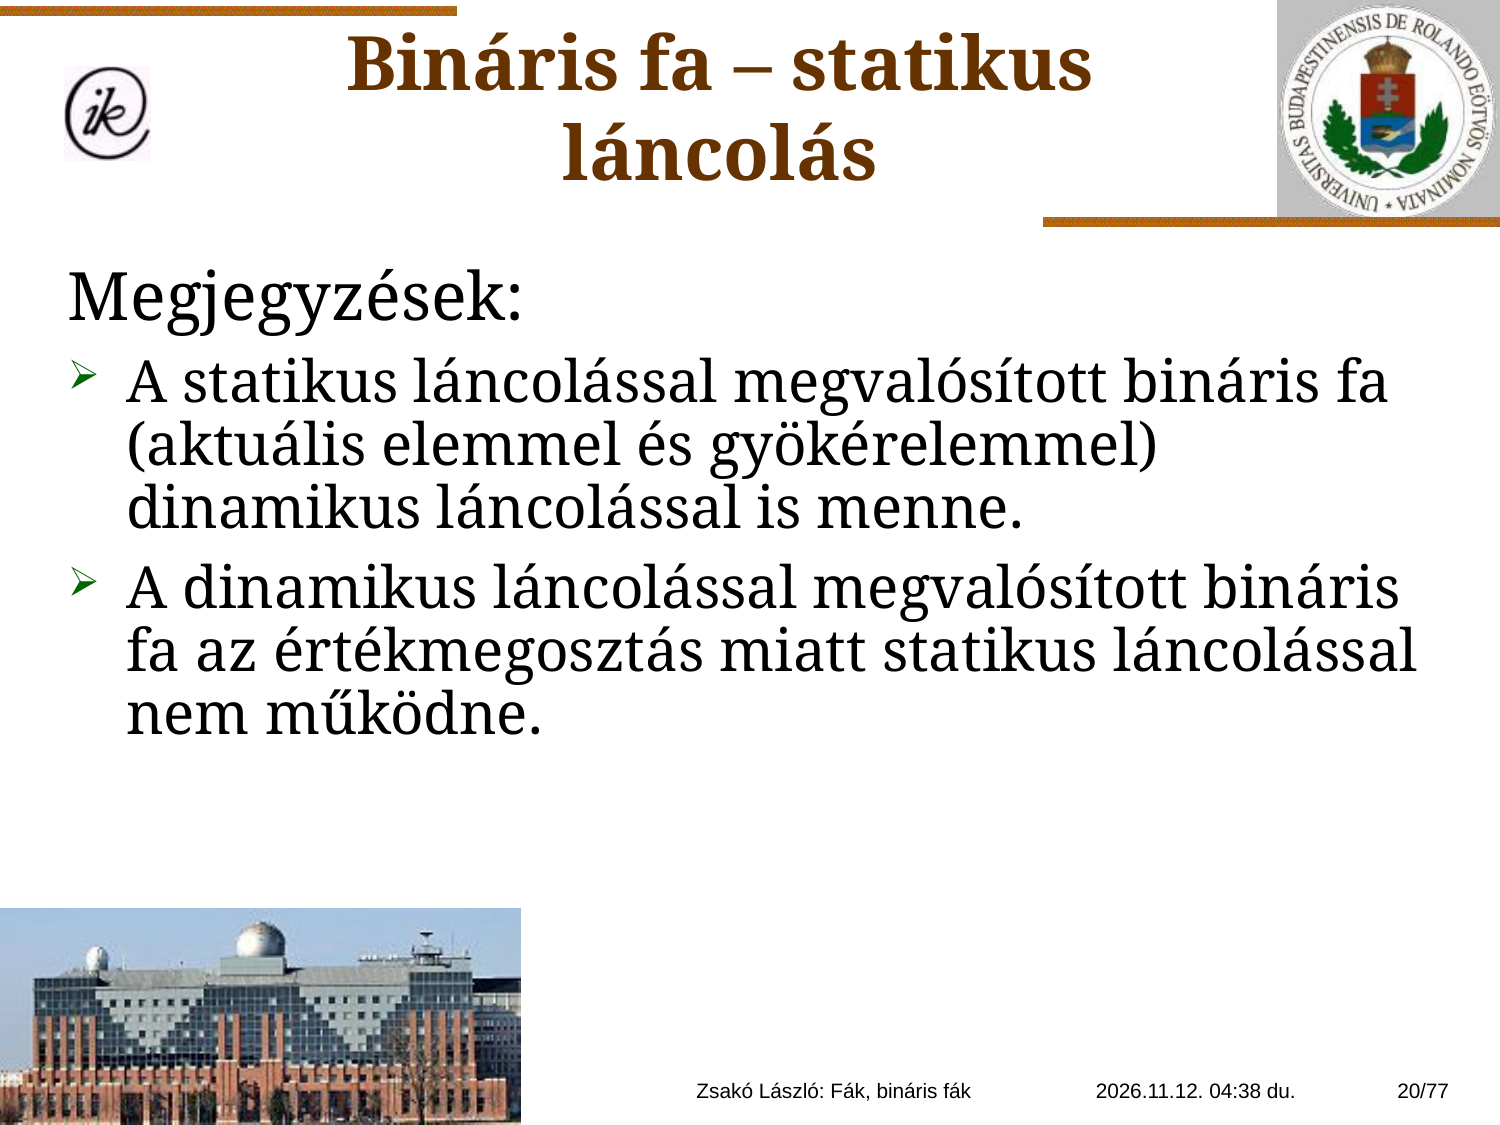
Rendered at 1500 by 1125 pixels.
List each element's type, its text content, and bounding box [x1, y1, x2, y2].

text_box Megjegyzések: A statikus láncolással megvalósított bináris fa (aktuális elemmel és gyökérelemmel) dinamikus láncolással is menne. A dinamikus láncolással megvalósított bináris fa az értékmegosztás miatt statikus láncolással nem működne. [53, 255, 1459, 755]
picture [1043, 0, 1500, 235]
footer Zsakó László: Fák, bináris fák [596, 1070, 1072, 1125]
title Bináris fa – statikus láncolás [206, 14, 1235, 197]
picture [64, 66, 151, 161]
slide_number 20/77 [1376, 1070, 1464, 1125]
picture [0, 908, 521, 1125]
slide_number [1080, 1070, 1329, 1125]
picture [0, 0, 457, 24]
text_box [29, 243, 1500, 327]
